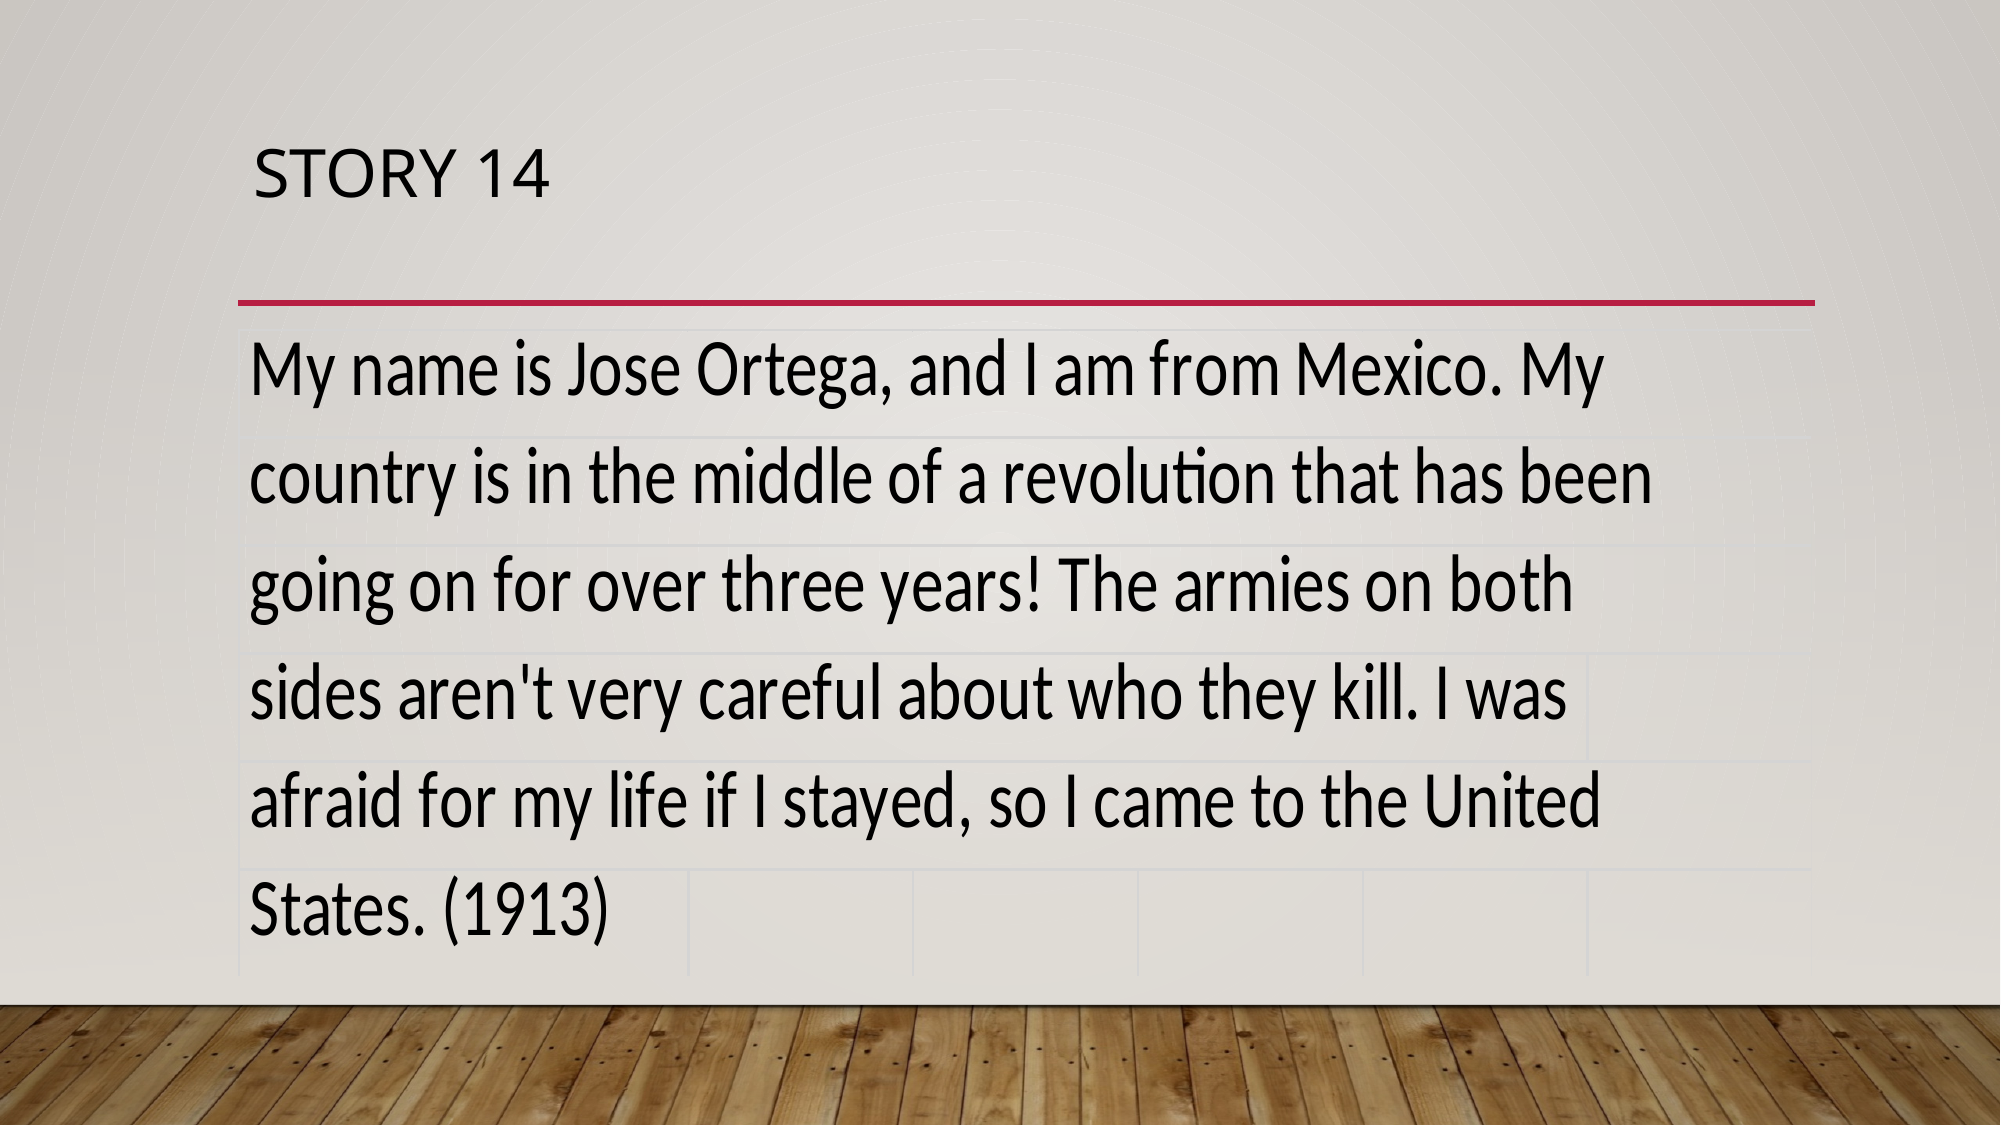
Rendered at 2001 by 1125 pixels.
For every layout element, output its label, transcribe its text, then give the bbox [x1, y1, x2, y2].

picture [0, 1005, 2000, 1125]
title STORY 14 [238, 131, 1814, 305]
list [237, 328, 1814, 979]
